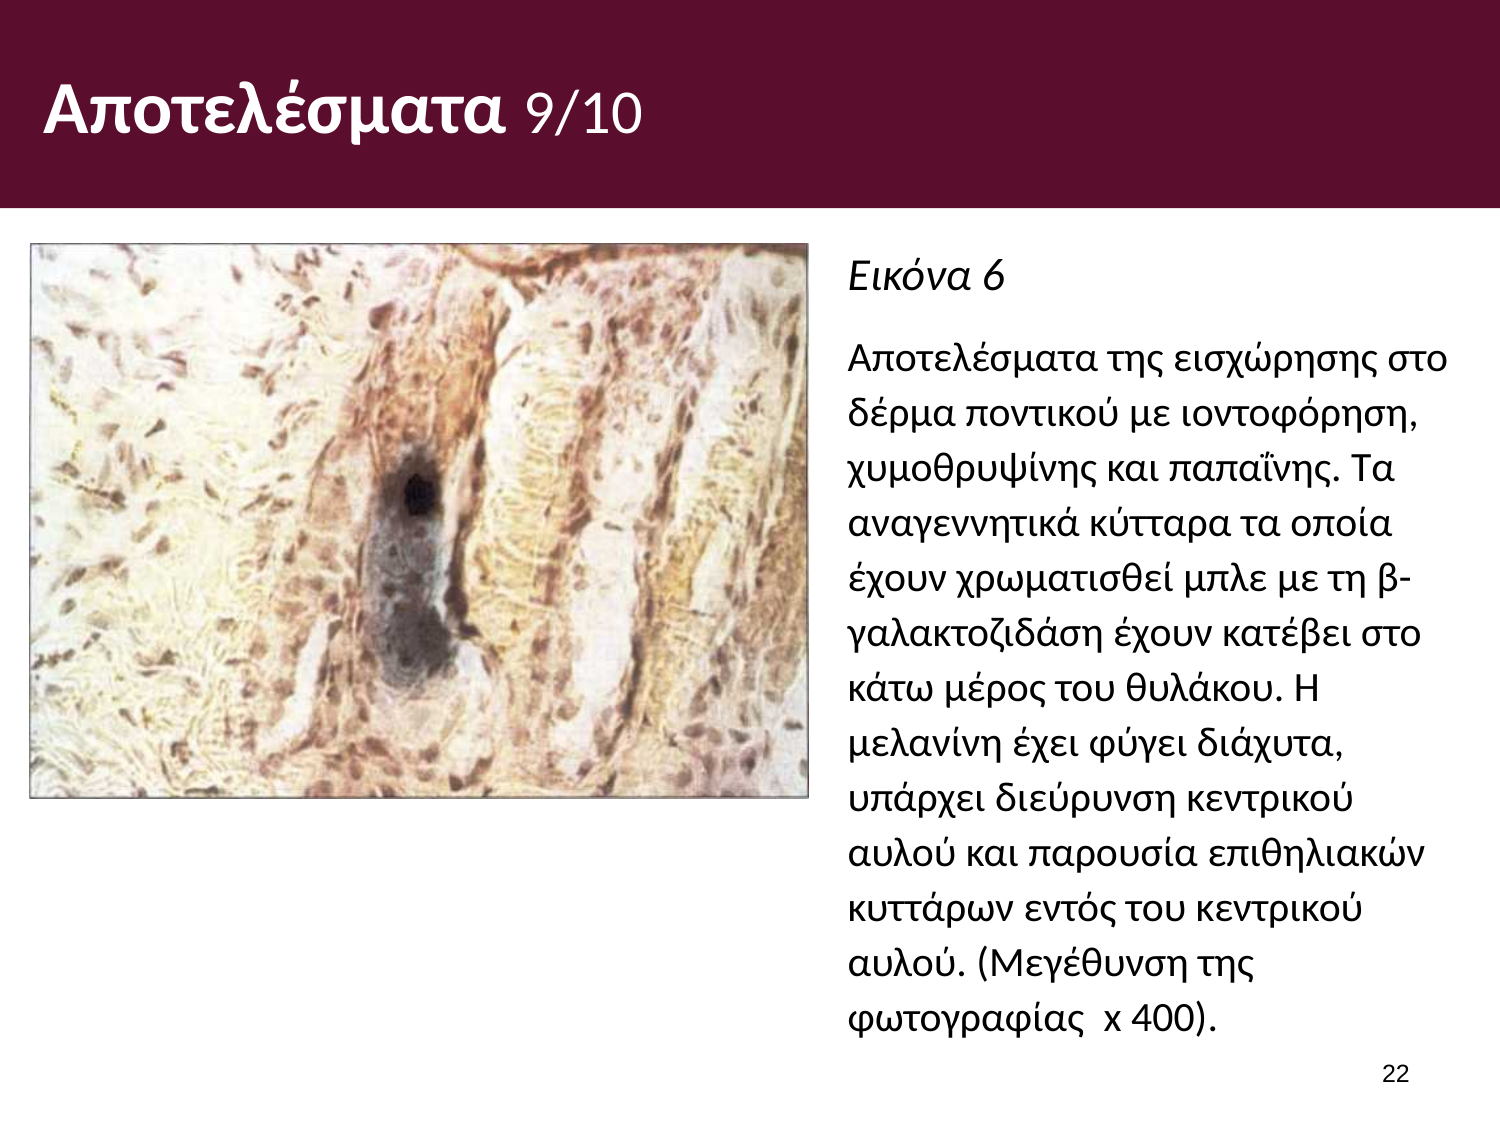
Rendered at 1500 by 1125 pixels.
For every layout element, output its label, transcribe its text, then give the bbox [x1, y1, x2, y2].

picture [29, 243, 810, 799]
title Αποτελέσματα 9/10 [0, 0, 1500, 209]
list Εικόνα 6 Αποτελέσματα της εισχώρησης στο δέρμα ποντικού με ιοντοφόρηση, χυμοθρυψίνης και παπαΐνης. Τα αναγεννητικά κύτταρα τα οποία έχουν χρωματισθεί μπλε με τη β-γαλακτοζιδάση έχουν κατέβει στο κάτω μέρος του θυλάκου. Η μελανίνη έχει φύγει διάχυτα, υπάρχει διεύρυνση κεντρικού αυλού και παρουσία επιθηλιακών κυττάρων εντός του κεντρικού αυλού. (Μεγέθυνση της φωτογραφίας x 400). [832, 231, 1483, 1125]
slide_number 21 [1074, 1042, 1425, 1103]
